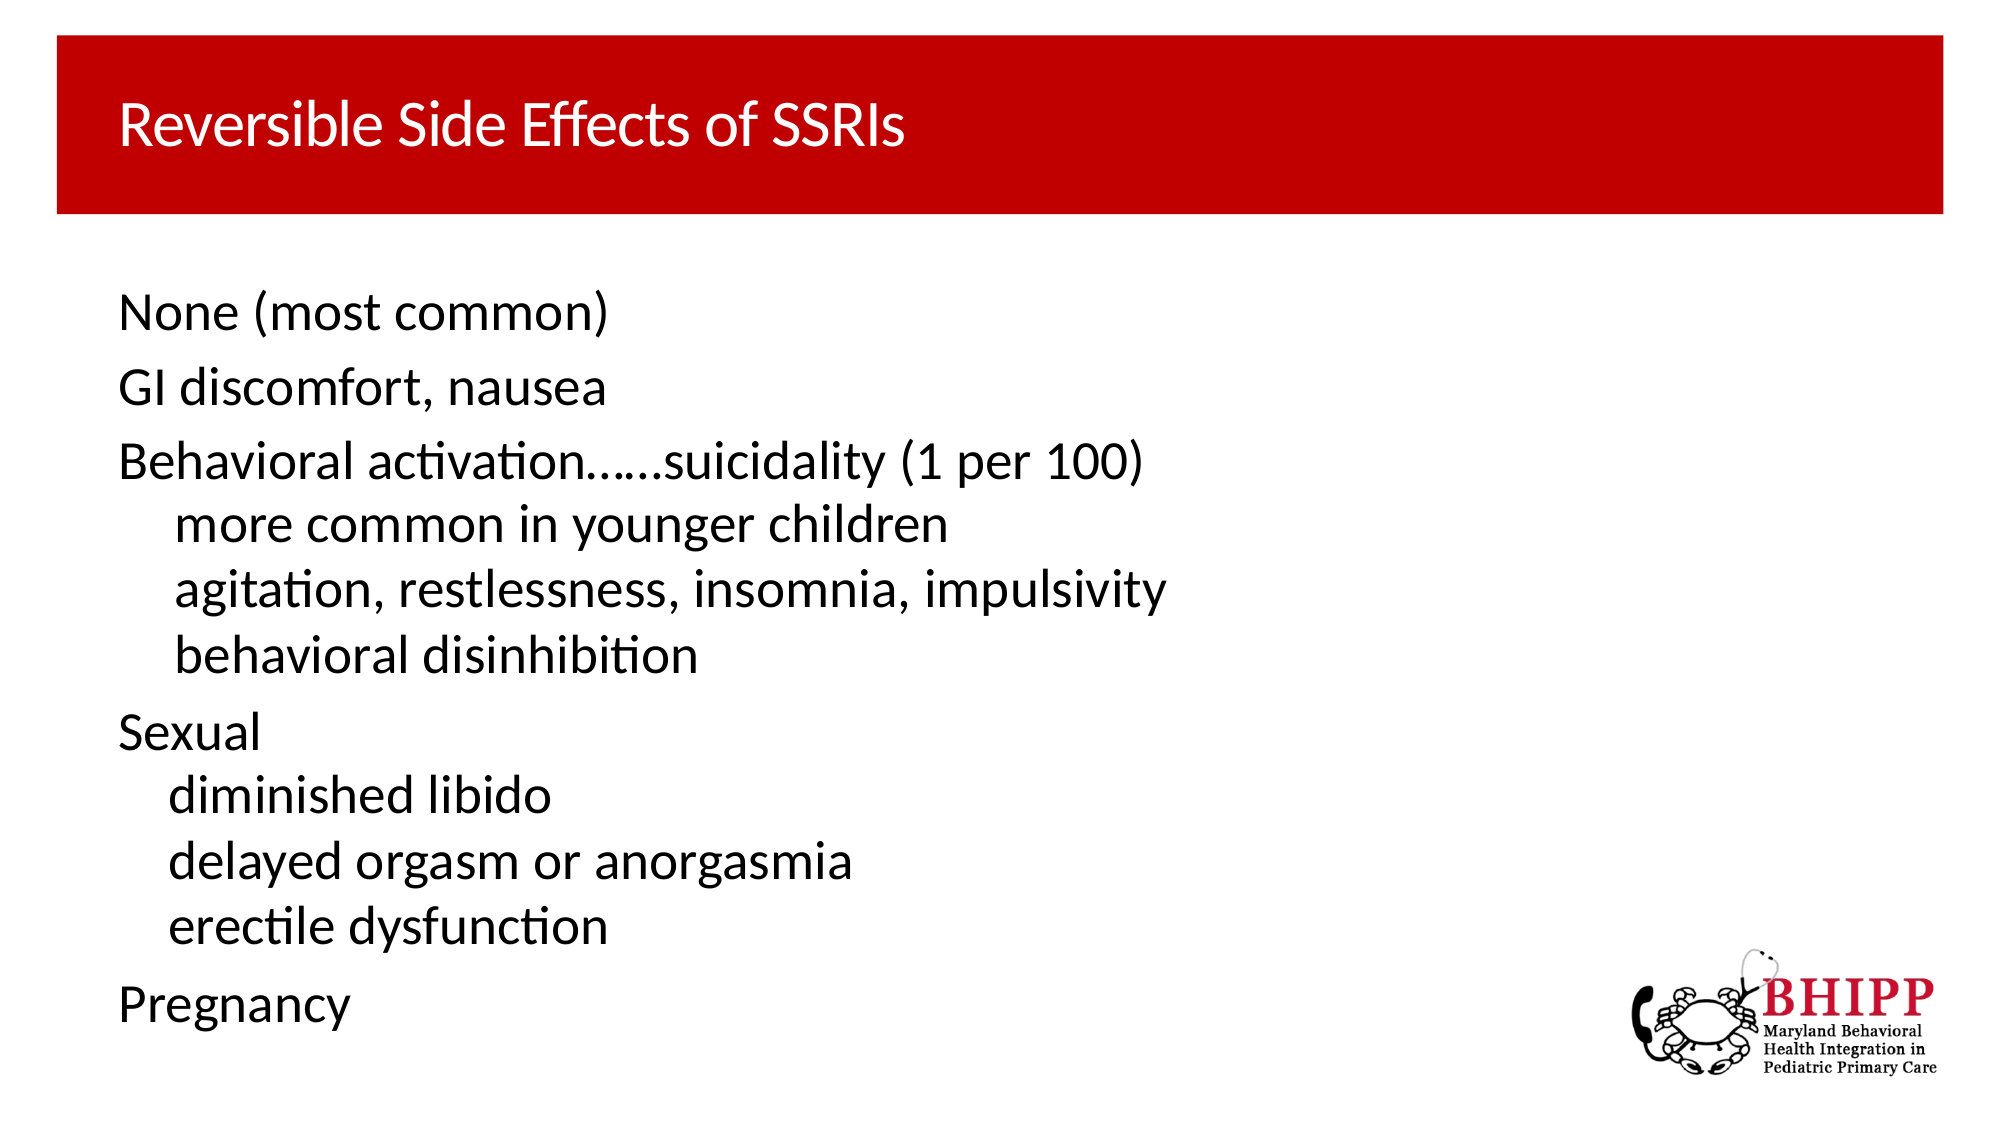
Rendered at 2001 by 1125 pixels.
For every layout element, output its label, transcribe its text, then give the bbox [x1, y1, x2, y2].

list None (most common) GI discomfort, nausea Behavioral activation……suicidality (1 per 100) more common in younger children agitation, restlessness, insomnia, impulsivity behavioral disinhibition Sexual diminished libido delayed orgasm or anorgasmia erectile dysfunction Pregnancy [103, 275, 1704, 1051]
title Reversible Side Effects of SSRIs [103, 50, 1835, 200]
picture [1602, 921, 1964, 1103]
